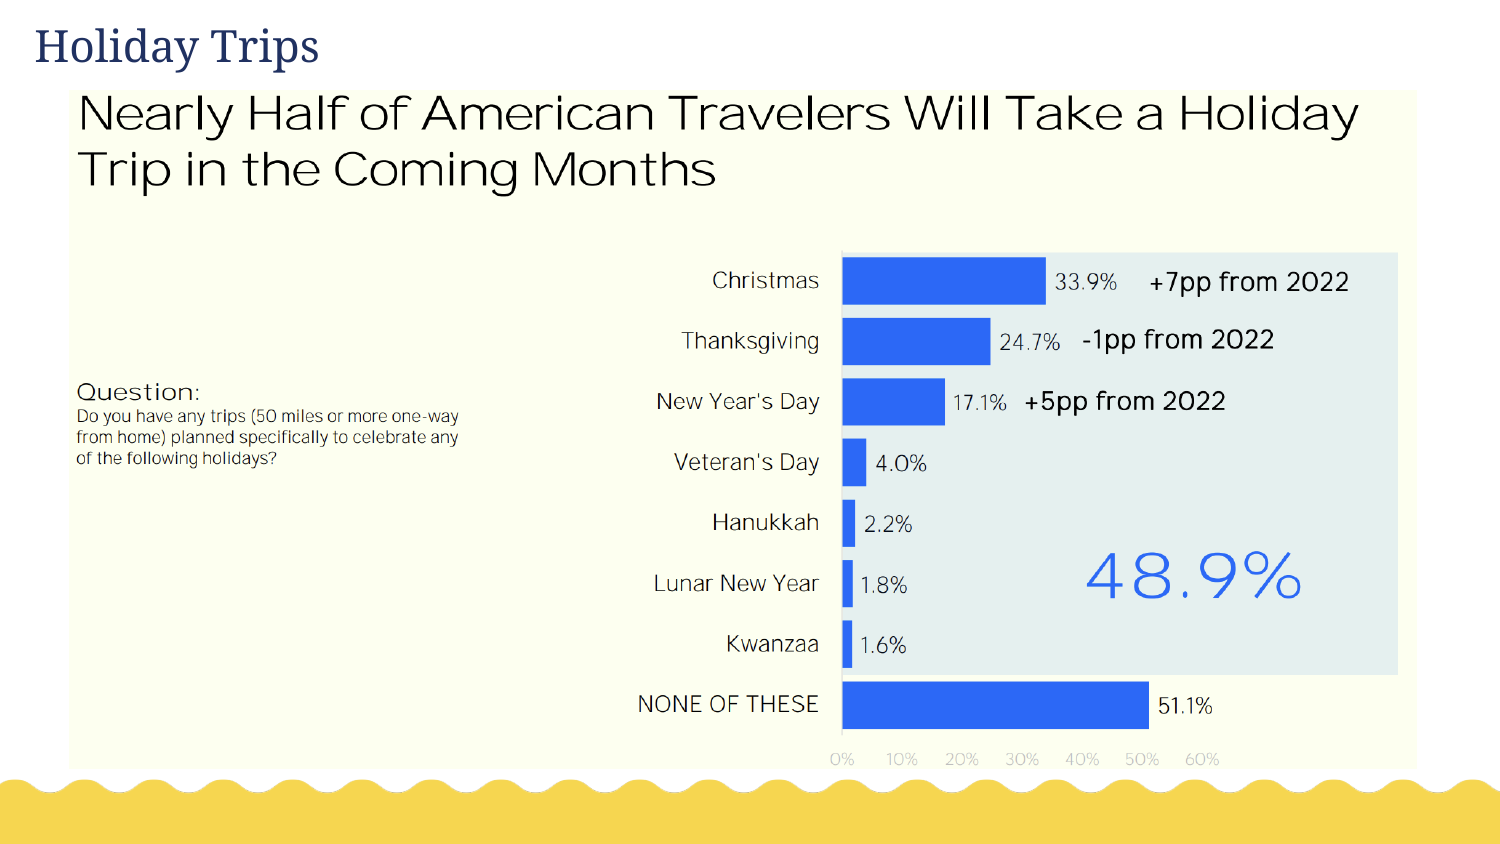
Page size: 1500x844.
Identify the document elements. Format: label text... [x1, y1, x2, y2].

picture [69, 90, 1417, 770]
title Holiday Trips [0, 0, 1449, 91]
picture [0, 779, 1500, 844]
